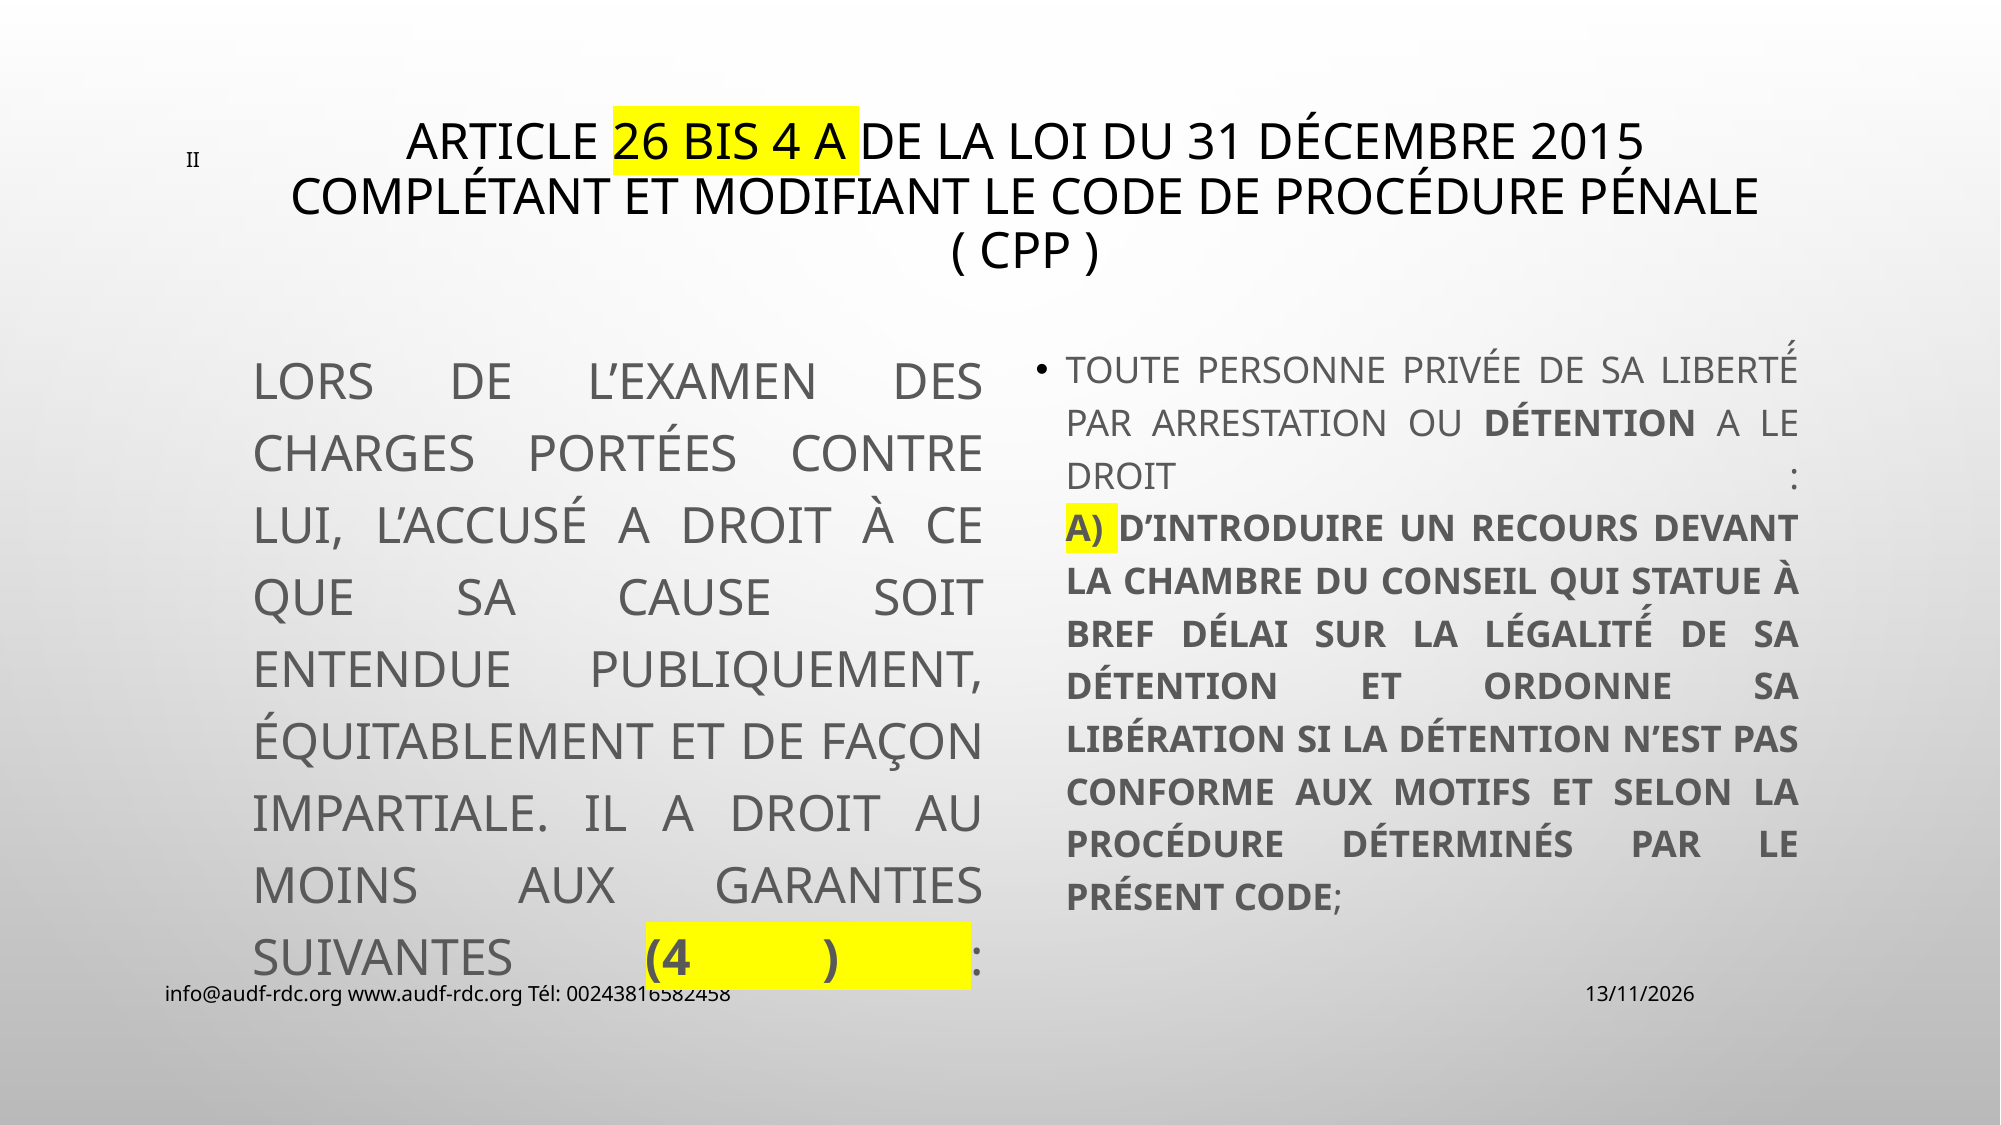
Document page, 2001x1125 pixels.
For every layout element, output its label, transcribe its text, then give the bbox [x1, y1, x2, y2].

title Article 26 bis 4 a dE LA Loi du 31 décembre 2015 complétant et modifiant le Code de procédure pénale ( CPP ) [237, 132, 1814, 264]
picture [0, 0, 2000, 1125]
footer info@audf-rdc.org www.audf-rdc.org Tél: 00243816582458 [149, 965, 1245, 1025]
list Toute personne privée de sa liberté́ par arrestation ou détention a le droit : a) d’introduire un recours devant la chambre du conseil qui statue à bref délai sur la légalité́ de sa détention et ordonne sa libération si la détention n’est pas conforme aux motifs et selon la procédure déterminés par le présent code; [1020, 330, 1815, 957]
list Lors de l’examen des charges portées contre lui, l’accusé a droit à ce que sa cause soit entendue publiquement, équitablement et de façon impartiale. Il a droit au moins aux garanties suivantes (4 ) : [237, 329, 1000, 957]
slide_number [1259, 965, 1710, 1025]
slide_number II [87, 129, 216, 190]
